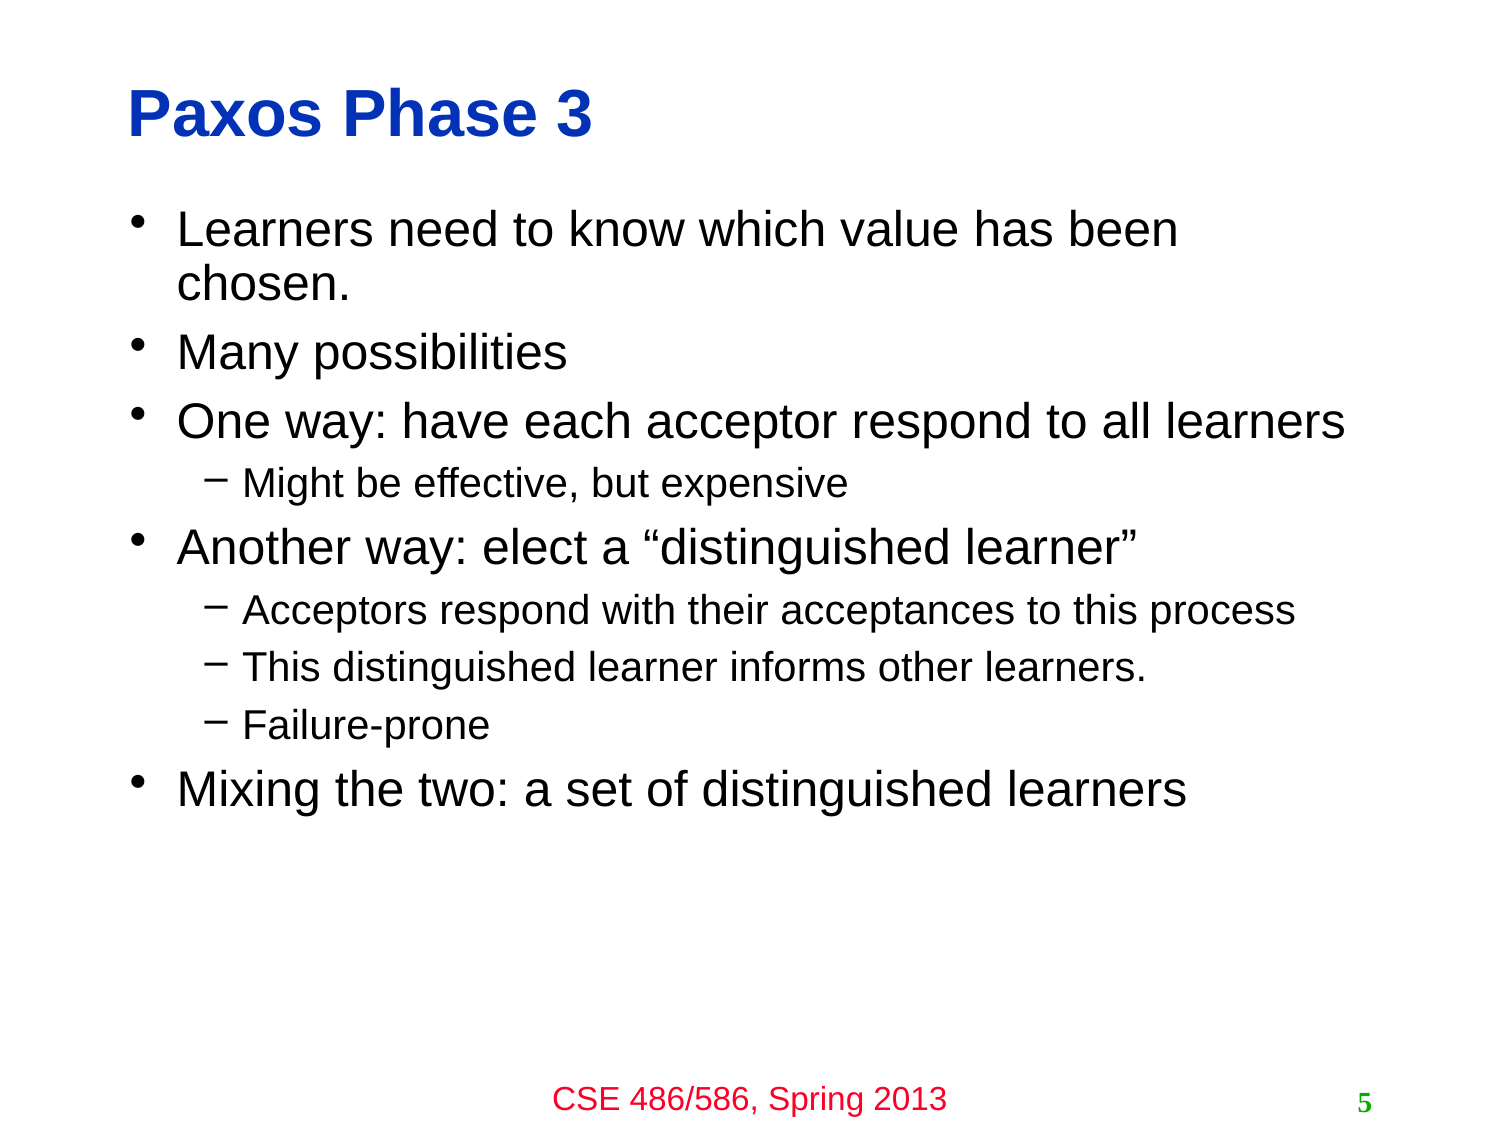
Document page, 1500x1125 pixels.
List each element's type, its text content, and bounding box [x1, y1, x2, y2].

title Paxos Phase 3 [112, 53, 1310, 176]
slide_number 5 [1074, 1076, 1388, 1125]
list Learners need to know which value has been chosen. Many possibilities One way: have each acceptor respond to all learners Might be effective, but expensive Another way: elect a “distinguished learner” Acceptors respond with their acceptances to this process This distinguished learner informs other learners. Failure-prone Mixing the two: a set of distinguished learners [114, 195, 1376, 1005]
